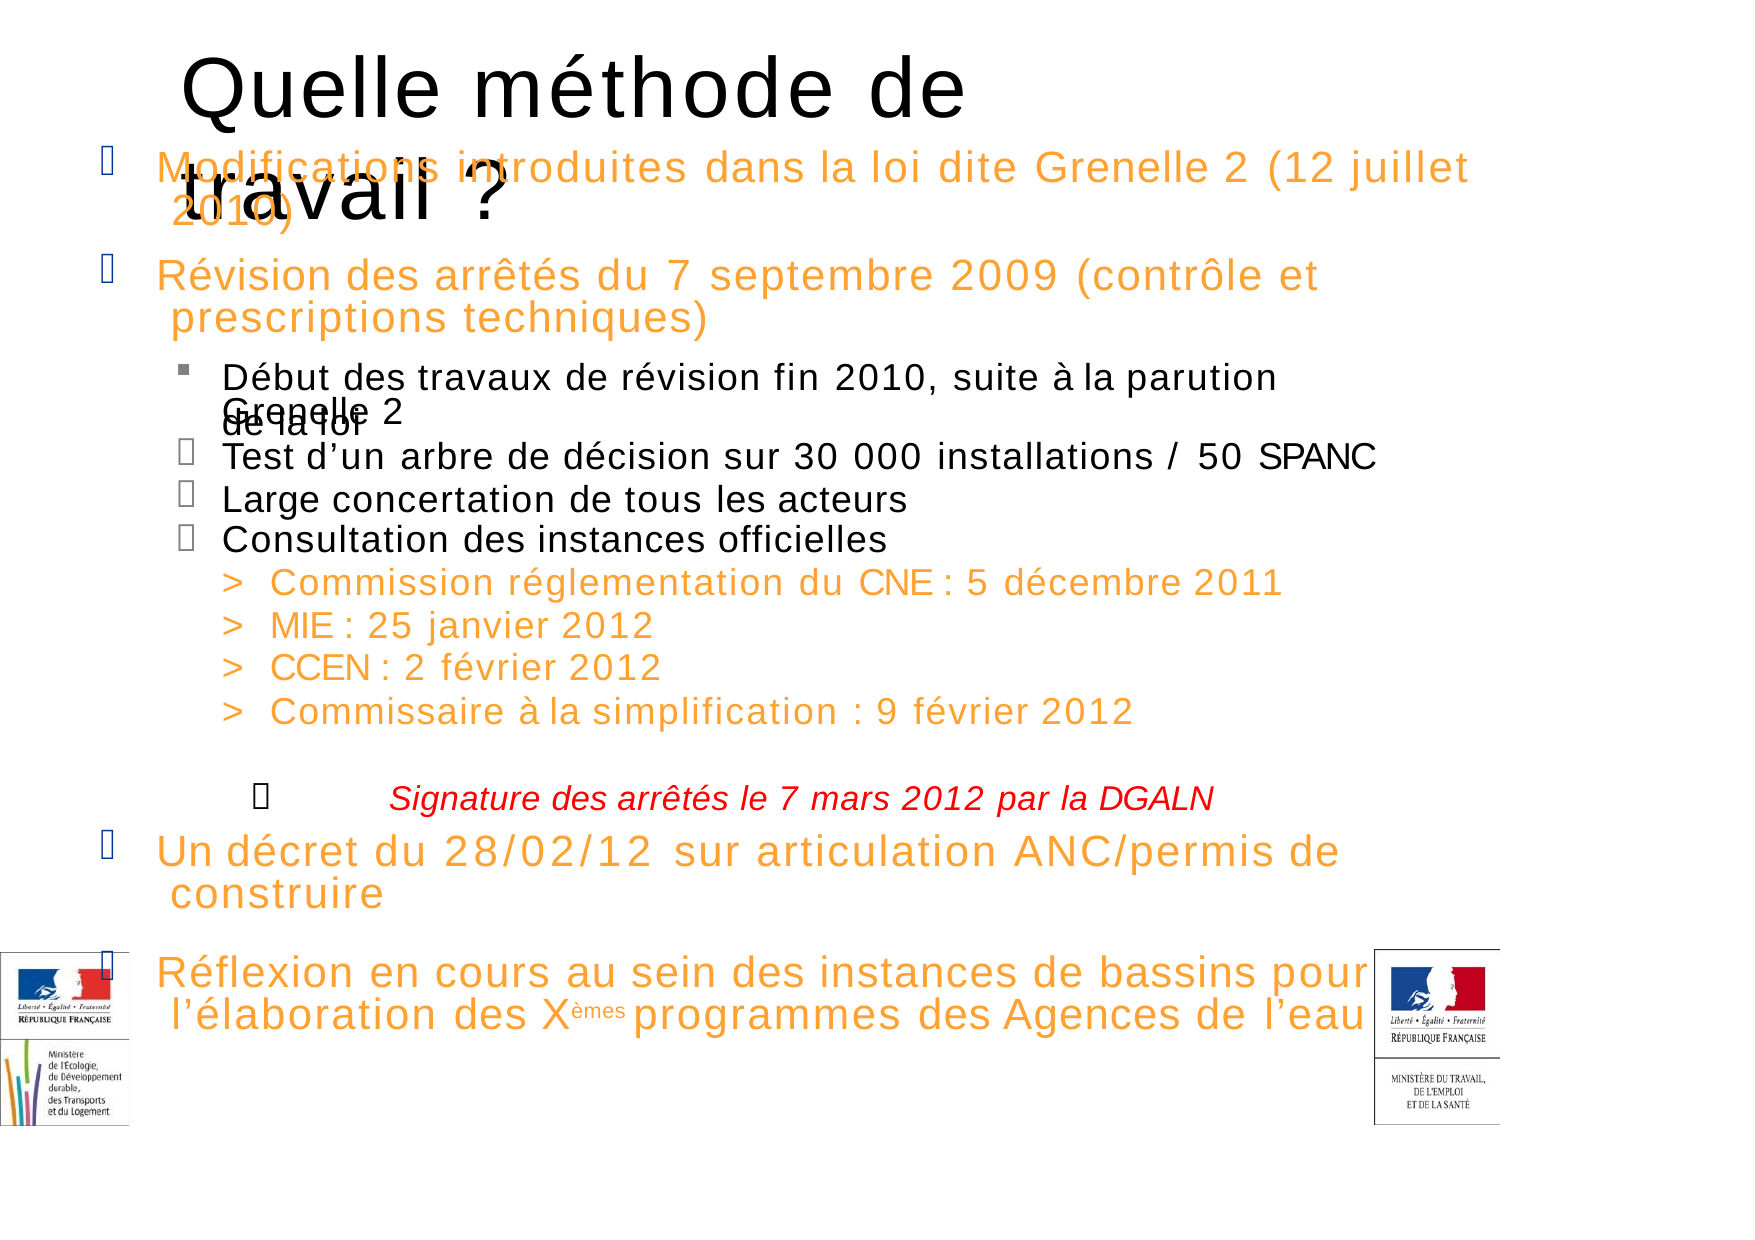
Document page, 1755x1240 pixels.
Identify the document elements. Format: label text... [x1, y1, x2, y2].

picture [0, 952, 130, 1126]
text_box Grenelle 2 Test d’un arbre de décision sur 30 000 installations / 50 SPANC Large concertation de tous les acteurs Consultation des instances officielles > Commission réglementation du CNE : 5 décembre 2011 > MIE : 25 janvier 2012 > CCEN : 2 février 2012 > Commissaire à la simplification : 9 février 2012  Signature des arrêtés le 7 mars 2012 par la DGALN [219, 386, 1387, 824]
picture [1374, 949, 1500, 1125]
title Quelle méthode de travail ? [178, 29, 1322, 137]
text_box    [173, 426, 195, 560]
text_box Modifications introduites dans la loi dite Grenelle 2 (12 juillet 2010) Révision des arrêtés du 7 septembre 2009 (contrôle et prescriptions techniques) Début des travaux de révision fin 2010, suite à la parution de la loi [98, 137, 1477, 443]
text_box Un décret du 28/02/12 sur articulation ANC/permis de construire Réflexion en cours au sein des instances de bassins pour l’élaboration des Xèmes programmes des Agences de l’eau [98, 820, 1383, 1039]
